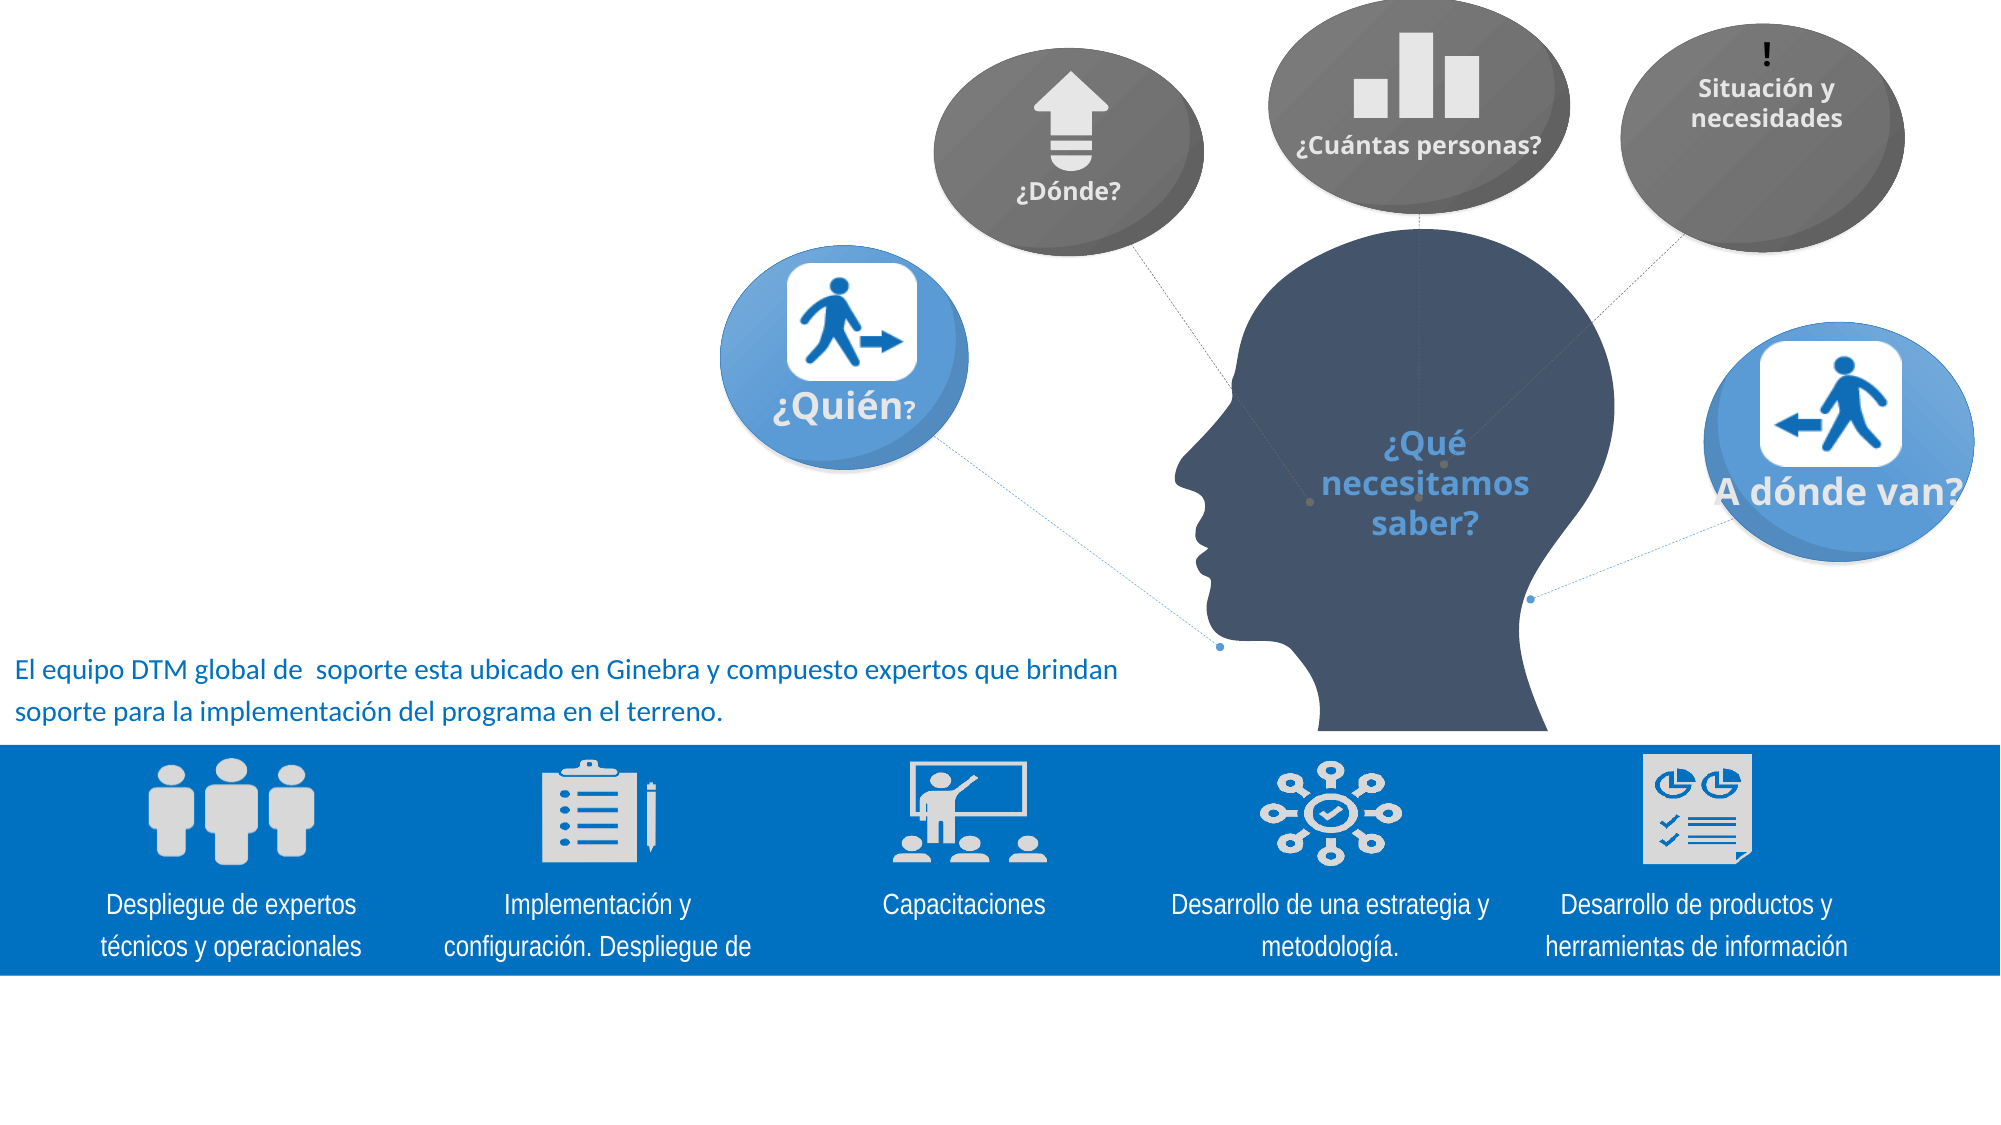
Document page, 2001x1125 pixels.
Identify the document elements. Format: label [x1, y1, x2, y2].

text_box [1443, 23, 1905, 465]
text_box [0, 635, 2000, 1009]
text_box [934, 48, 1310, 503]
text_box [720, 245, 1221, 635]
text_box [1221, 498, 1678, 635]
text_box [1530, 322, 1975, 600]
text_box [1268, 0, 1570, 498]
